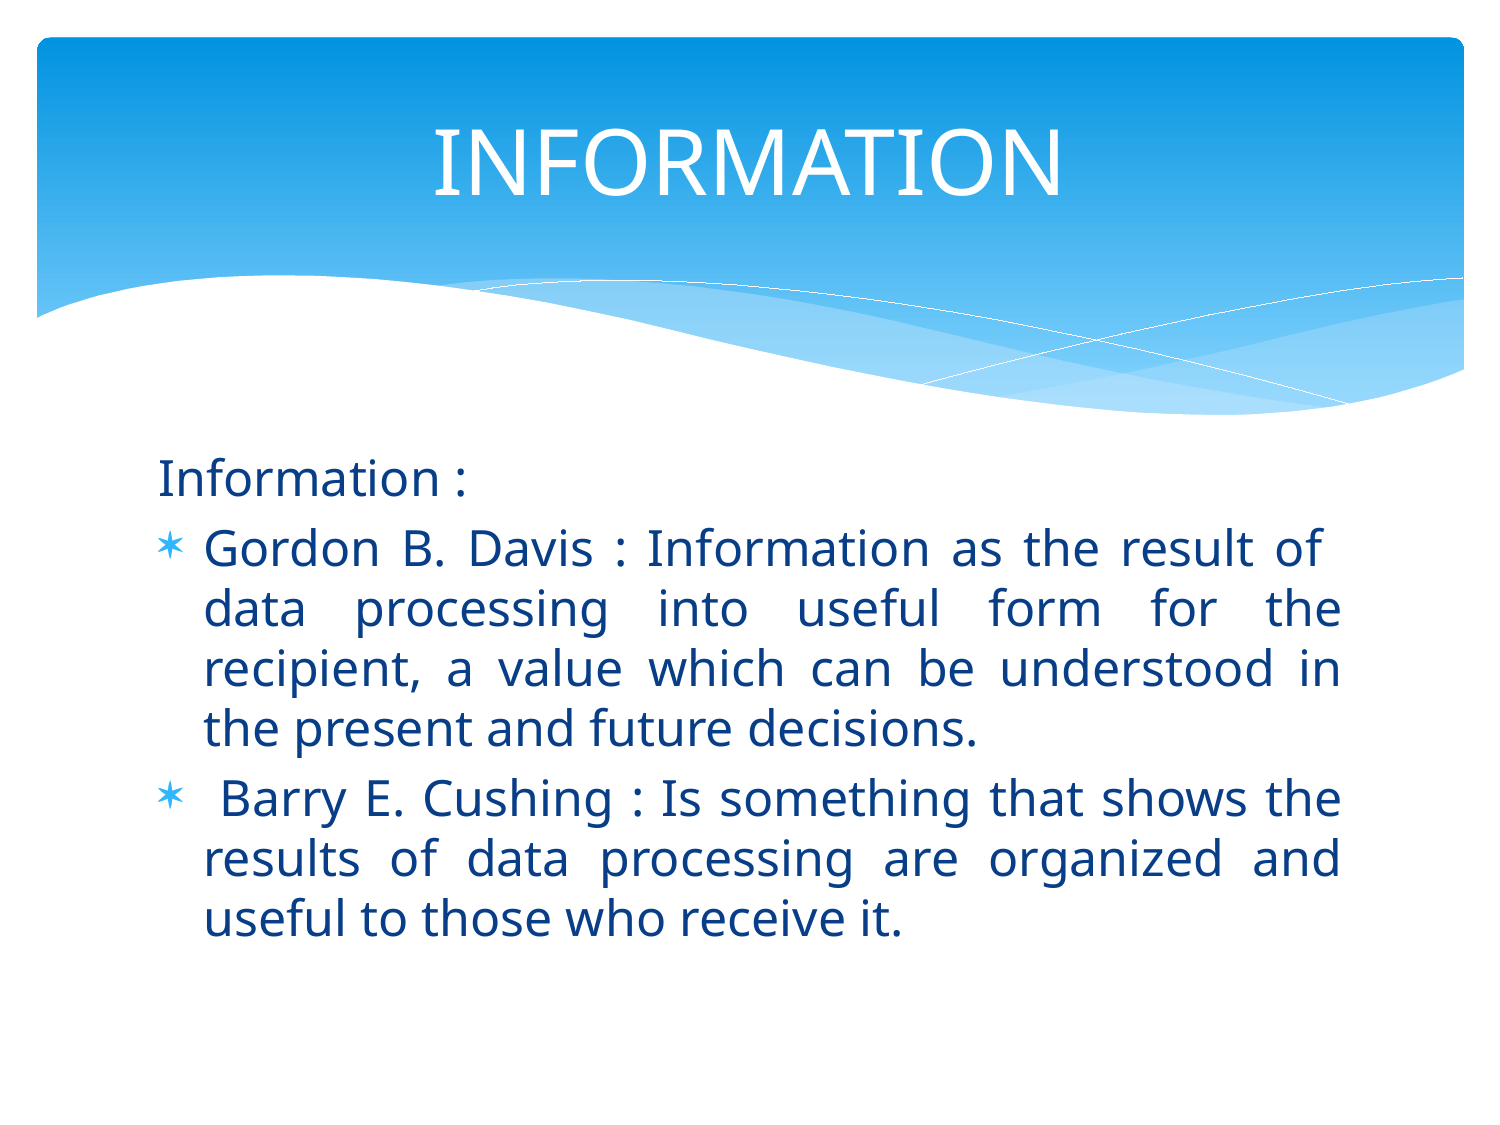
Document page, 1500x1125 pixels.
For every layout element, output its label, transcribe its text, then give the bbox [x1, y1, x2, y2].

list Information : Gordon B. Davis : Information as the result of data processing into useful form for the recipient, a value which can be understood in the present and future decisions. Barry E. Cushing : Is something that shows the results of data processing are organized and useful to those who receive it. [143, 438, 1359, 1005]
title INFORMATION [75, 55, 1425, 261]
